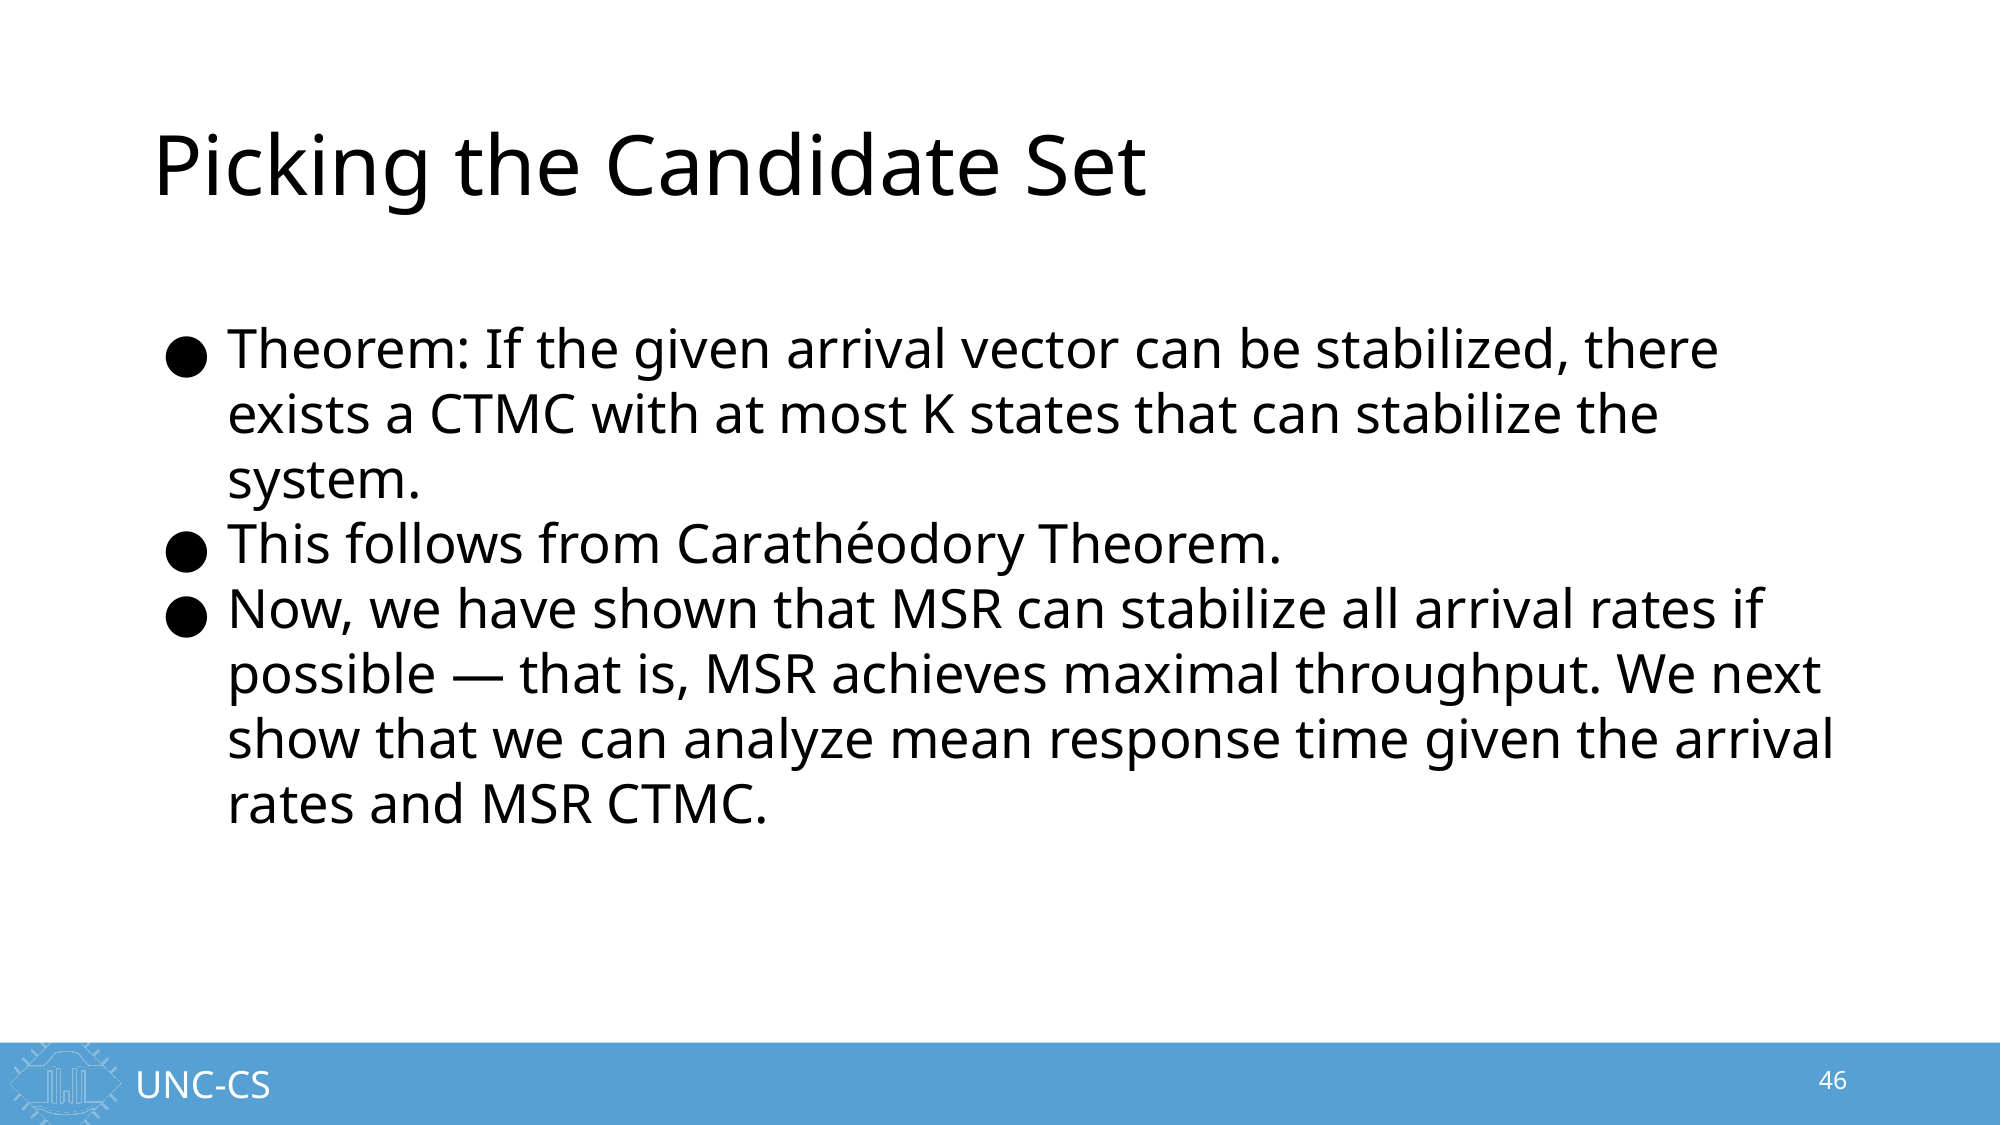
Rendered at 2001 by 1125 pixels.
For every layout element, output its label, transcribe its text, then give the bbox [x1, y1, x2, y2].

slide_number 46 [1637, 1052, 1863, 1113]
picture [0, 1042, 127, 1125]
list Theorem: If the given arrival vector can be stabilized, there exists a CTMC with at most K states that can stabilize the system. This follows from Carathéodory Theorem. Now, we have shown that MSR can stabilize all arrival rates if possible — that is, MSR achieves maximal throughput. We next show that we can analyze mean response time given the arrival rates and MSR CTMC. [137, 299, 1863, 1014]
title Picking the Candidate Set [137, 59, 1863, 278]
